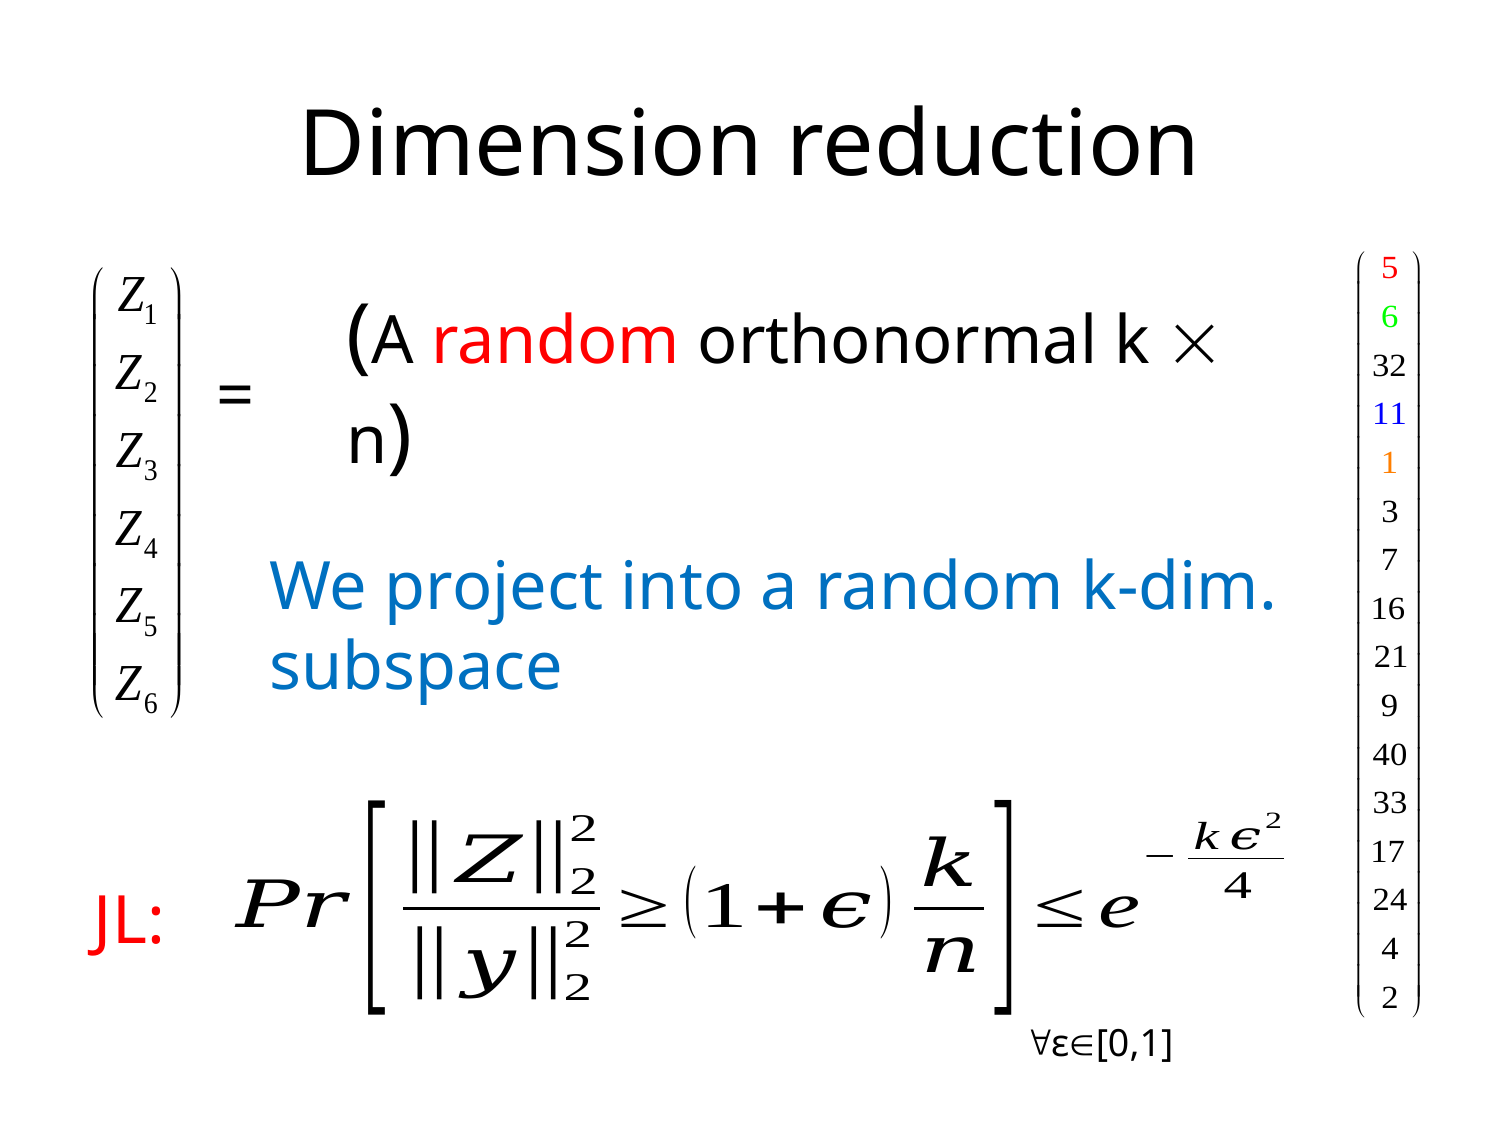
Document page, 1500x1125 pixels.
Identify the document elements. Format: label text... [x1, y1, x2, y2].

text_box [1350, 245, 1429, 1024]
title Dimension reduction [75, 45, 1425, 233]
text_box = [201, 343, 286, 439]
text_box We project into a random k-dim. subspace [254, 535, 1308, 711]
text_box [83, 254, 196, 732]
text_box (A random orthonormal k  n) [331, 273, 1306, 488]
text_box ε[0,1] [1009, 1011, 1272, 1072]
text_box JL: [79, 868, 274, 964]
